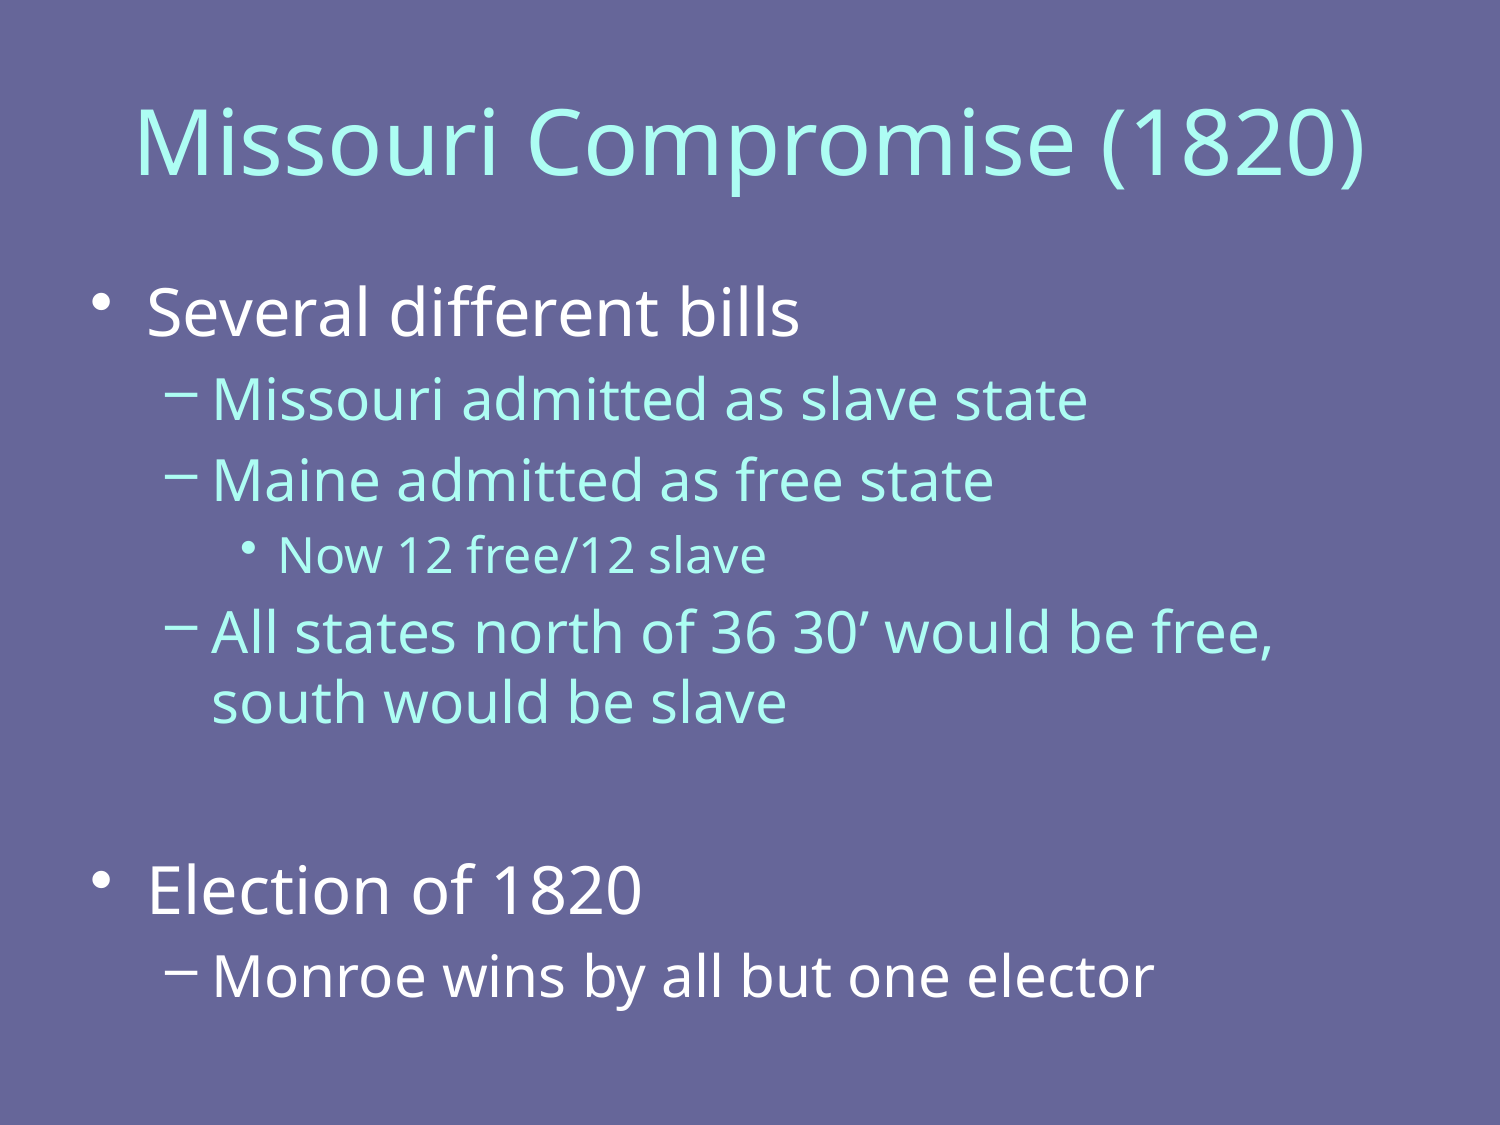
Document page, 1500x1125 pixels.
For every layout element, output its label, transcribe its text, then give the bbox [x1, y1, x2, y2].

title Missouri Compromise (1820) [75, 45, 1425, 233]
list Several different bills Missouri admitted as slave state Maine admitted as free state Now 12 free/12 slave All states north of 36 30’ would be free, south would be slave Election of 1820 Monroe wins by all but one elector [75, 262, 1425, 1005]
